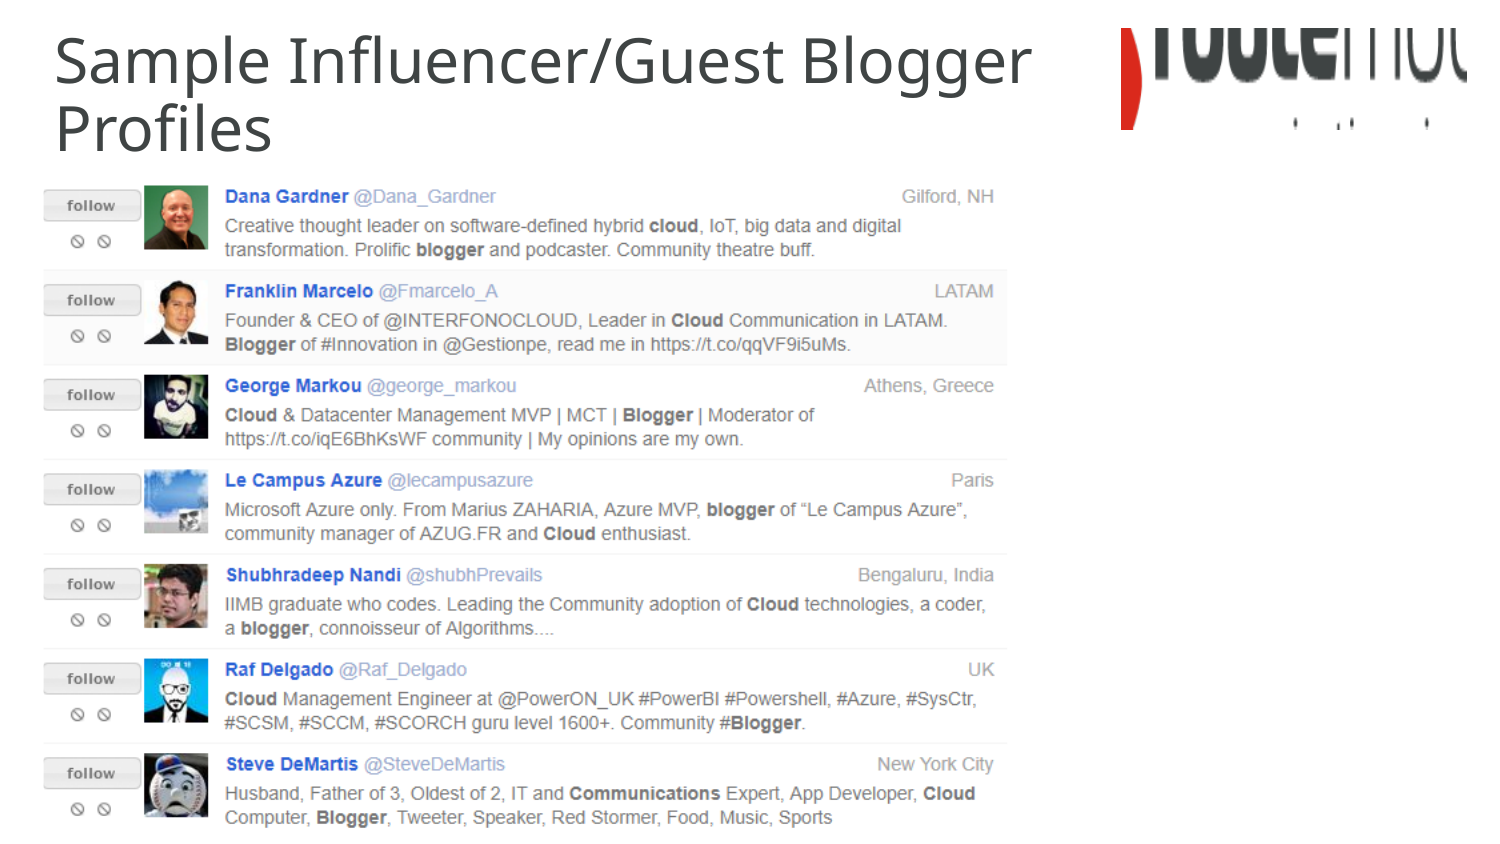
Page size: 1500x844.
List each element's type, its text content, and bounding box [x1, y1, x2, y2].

picture [43, 180, 1008, 833]
picture [1121, 28, 1467, 130]
title Sample Influencer/Guest Blogger Profiles [43, 33, 1104, 162]
